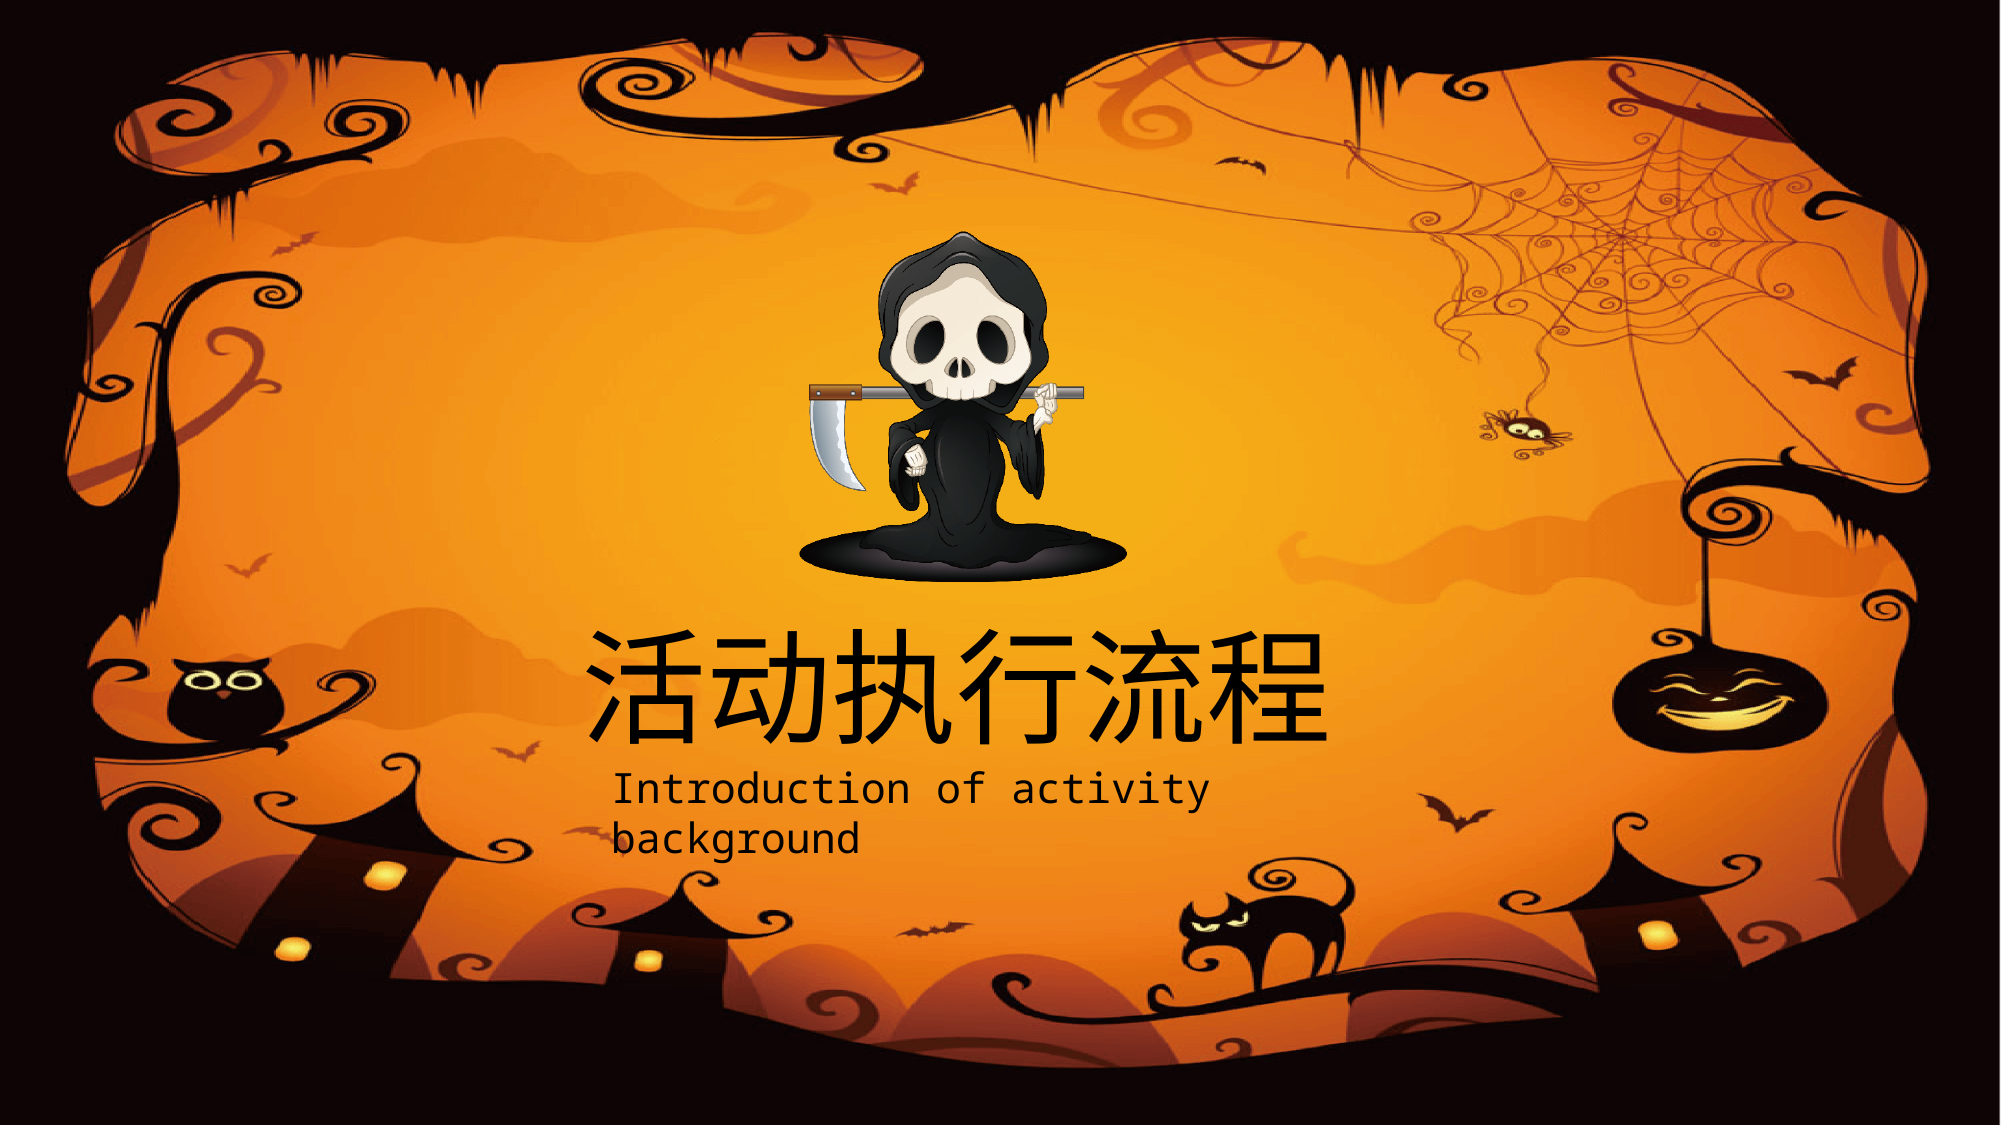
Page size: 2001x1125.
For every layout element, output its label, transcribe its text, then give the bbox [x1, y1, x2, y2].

text_box 活动执行流程 [446, 598, 1467, 769]
picture [0, 0, 2001, 1125]
text_box Introduction of activity background [596, 754, 1355, 869]
